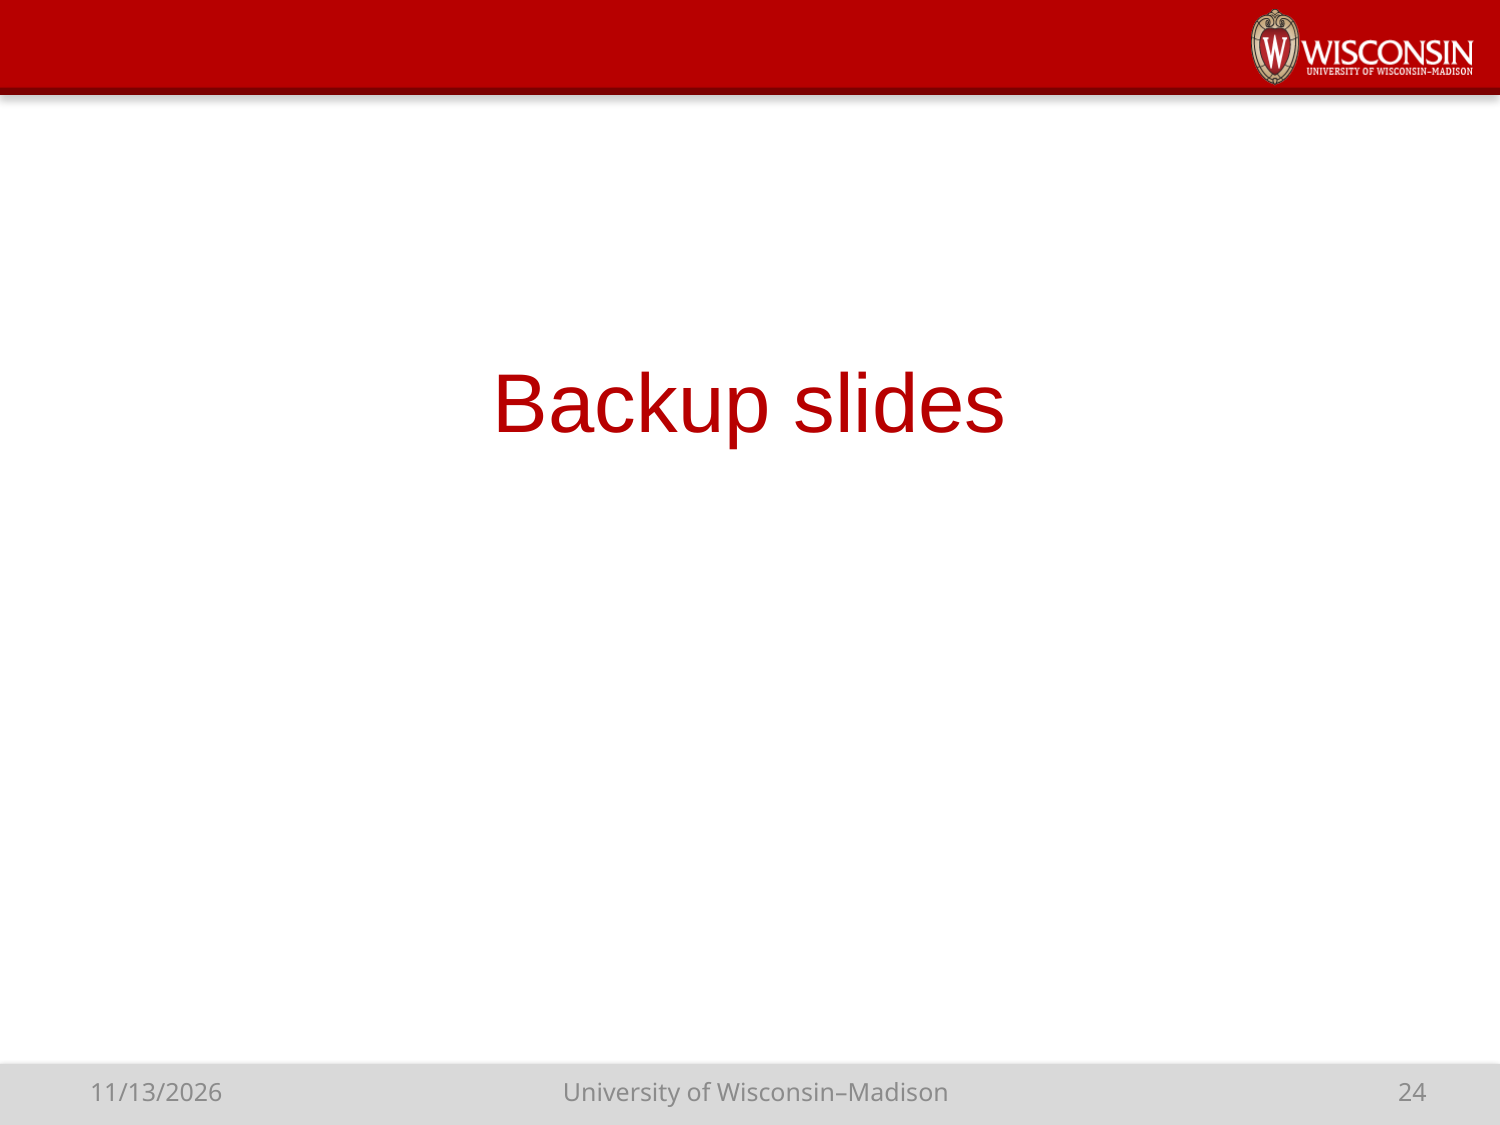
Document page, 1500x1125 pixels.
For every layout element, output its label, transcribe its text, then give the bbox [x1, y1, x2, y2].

picture [1251, 9, 1474, 97]
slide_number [75, 1063, 425, 1124]
title Backup slides [112, 349, 1388, 559]
slide_number 24 [1091, 1063, 1442, 1124]
footer University of Wisconsin–Madison [518, 1063, 994, 1124]
